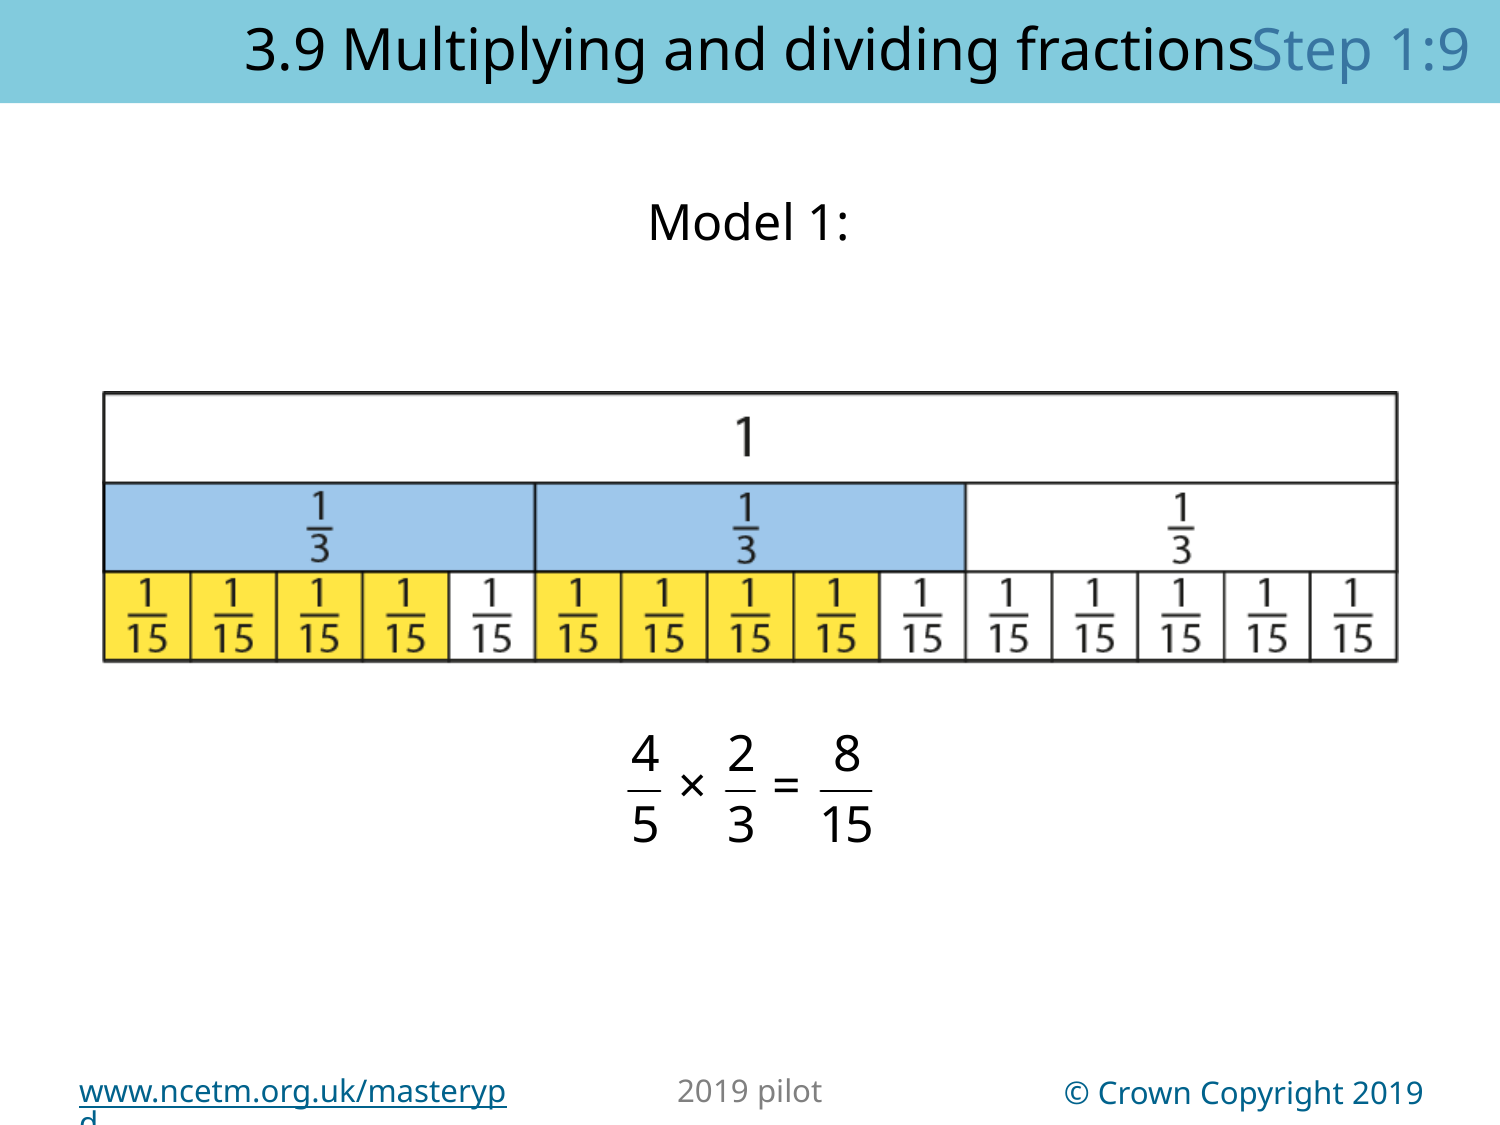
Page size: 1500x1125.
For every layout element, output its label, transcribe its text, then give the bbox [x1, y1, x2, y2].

picture [101, 349, 1399, 703]
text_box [623, 728, 877, 850]
text_box Model 1: [399, 183, 1098, 258]
list Step 1:9 [0, 0, 1500, 104]
